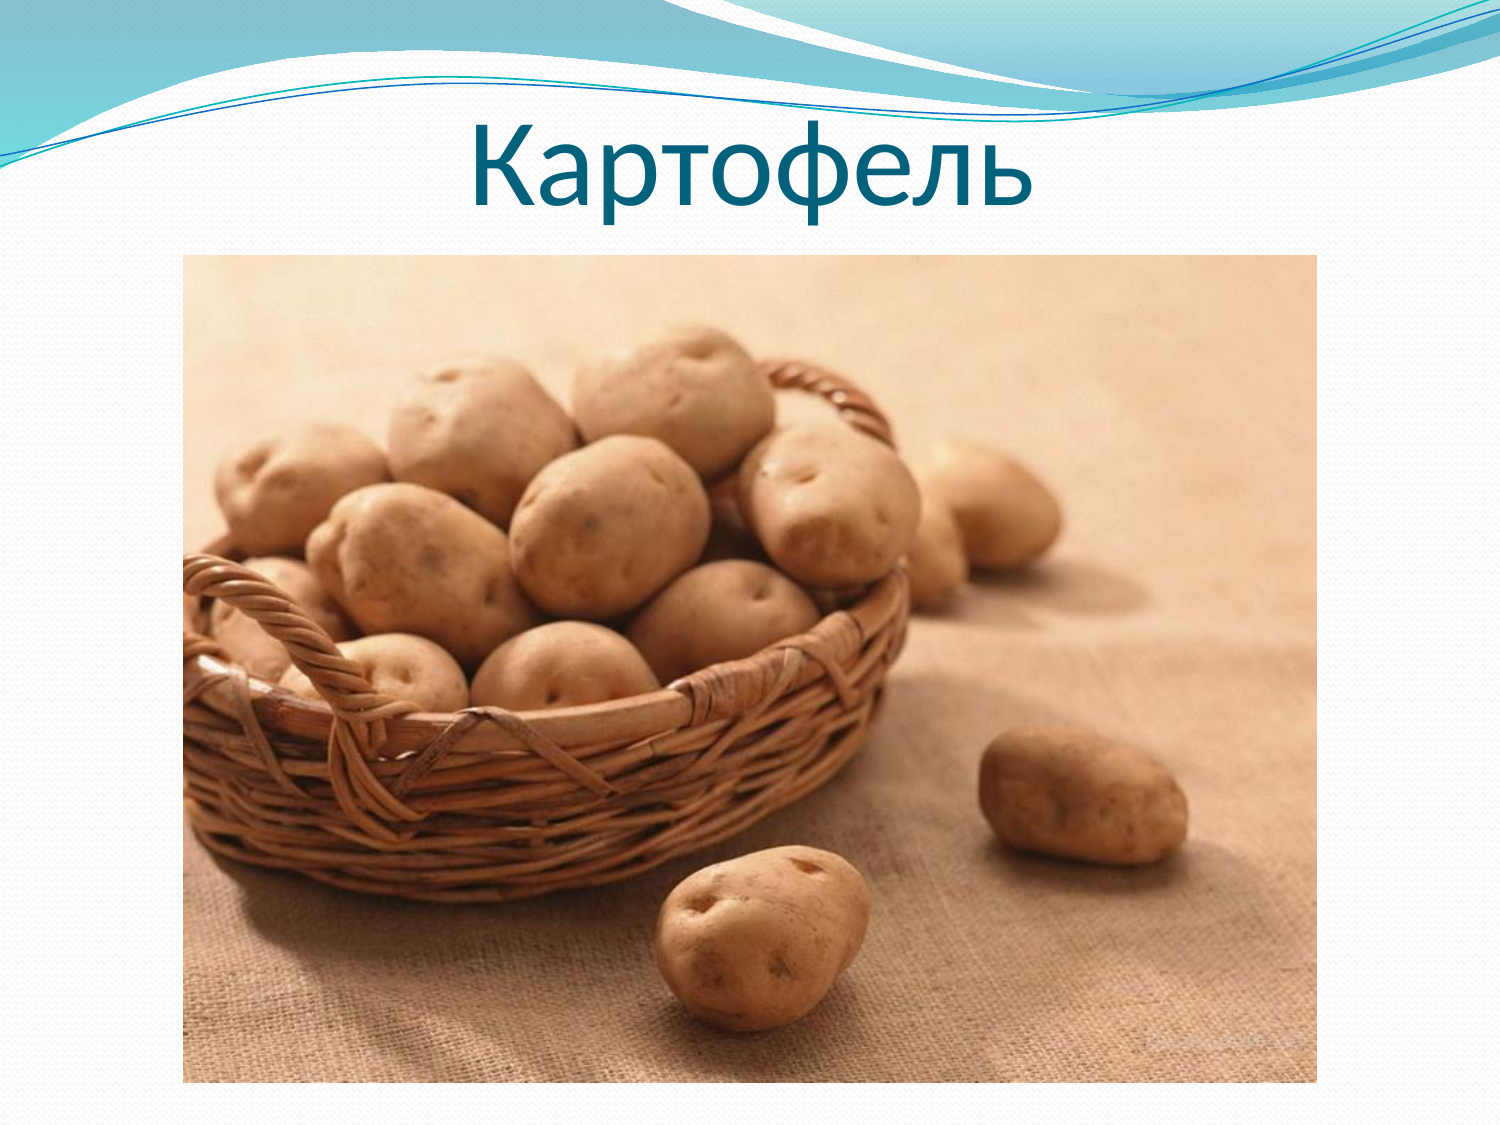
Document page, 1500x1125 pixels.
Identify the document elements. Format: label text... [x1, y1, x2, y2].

title Картофель [76, 42, 1427, 231]
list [182, 255, 1318, 1083]
